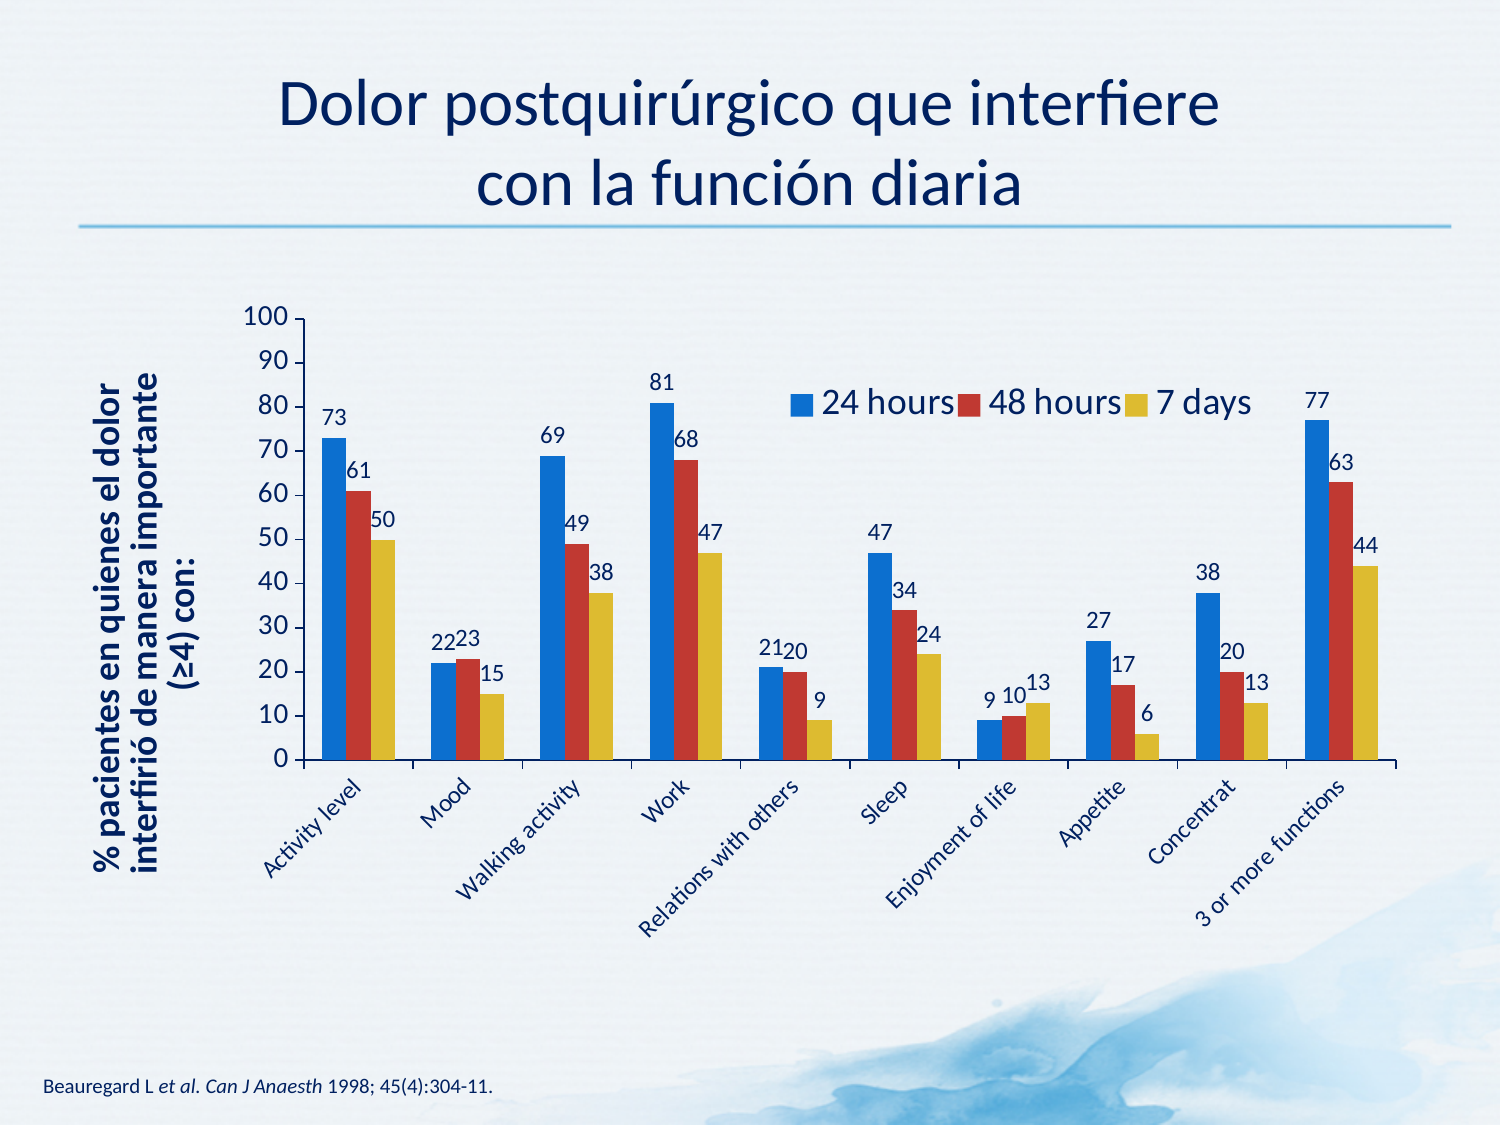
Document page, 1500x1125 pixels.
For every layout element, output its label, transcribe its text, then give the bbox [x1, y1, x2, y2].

chart [52, 290, 1424, 958]
picture [0, 0, 1500, 1125]
title Dolor postquirúrgico que interfiere con la función diaria [75, 45, 1425, 233]
text_box Beauregard L et al. Can J Anaesth 1998; 45(4):304-11. [28, 1065, 509, 1106]
